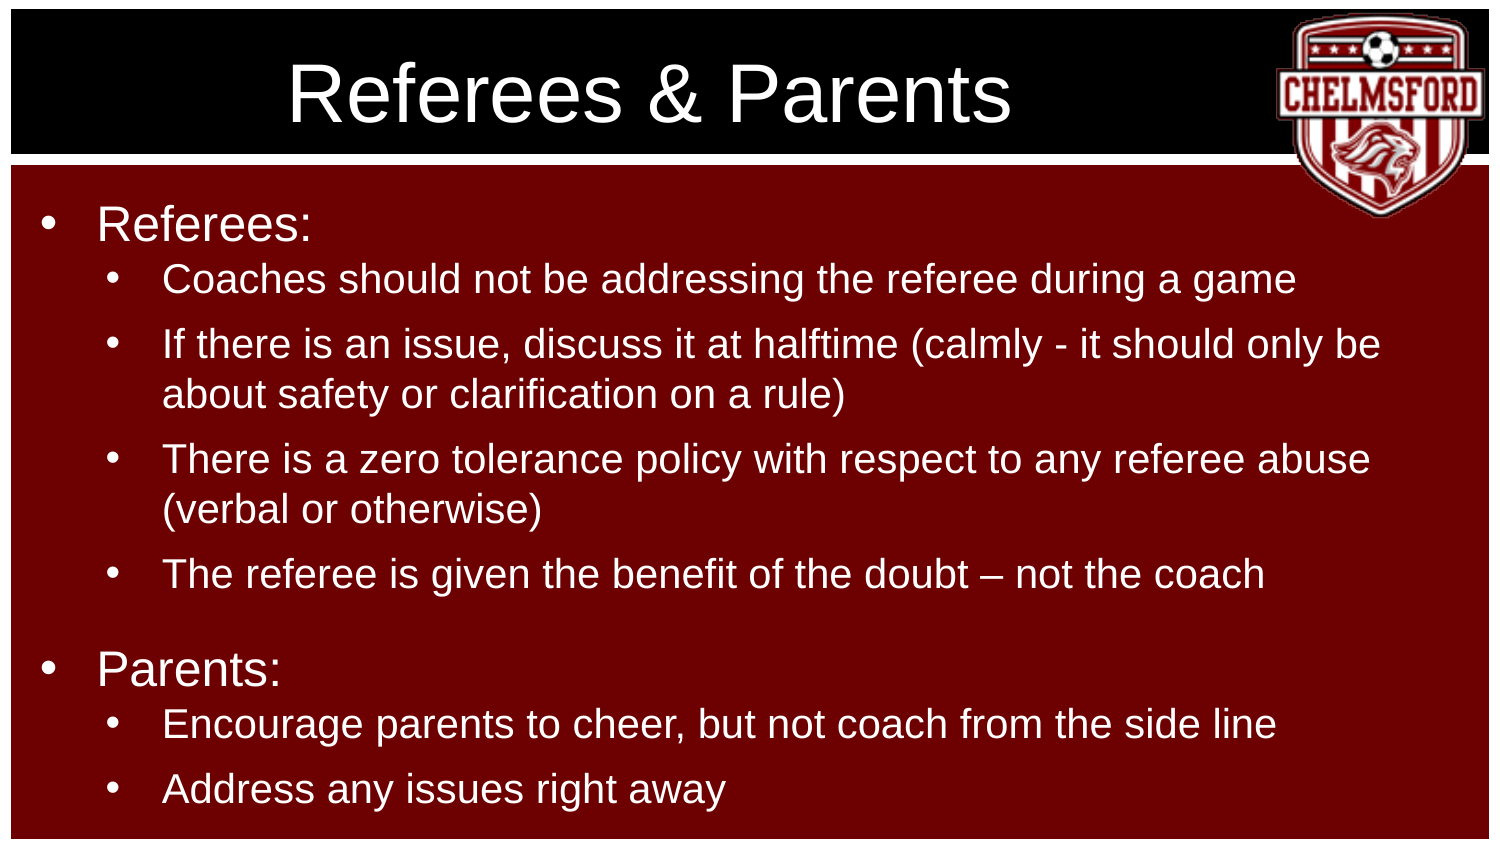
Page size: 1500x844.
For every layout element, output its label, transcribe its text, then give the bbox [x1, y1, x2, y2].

title Referees & Parents [75, 18, 1225, 160]
picture [1275, 10, 1487, 184]
list Referees: Coaches should not be addressing the referee during a game If there is an issue, discuss it at halftime (calmly - it should only be about safety or clarification on a rule) There is a zero tolerance policy with respect to any referee abuse (verbal or otherwise) The referee is given the benefit of the doubt – not the coach Parents: Encourage parents to cheer, but not coach from the side line Address any issues right away [24, 184, 1488, 835]
